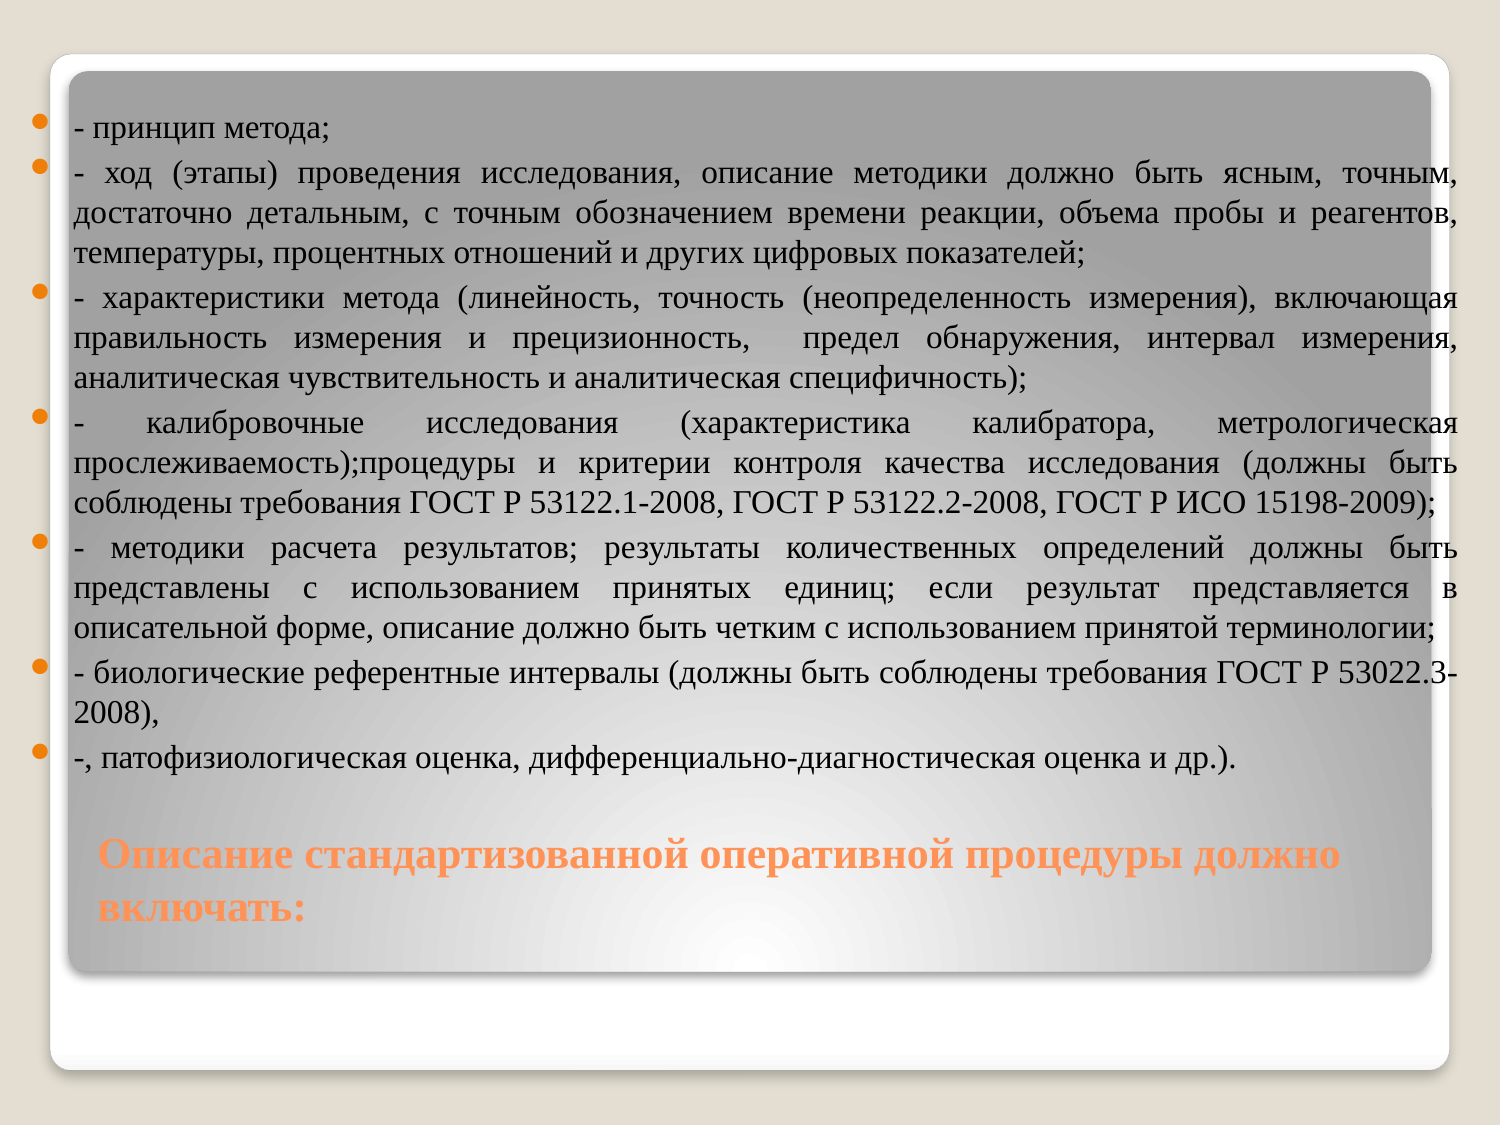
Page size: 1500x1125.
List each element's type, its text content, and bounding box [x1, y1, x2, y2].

title Описание стандартизованной оперативной процедуры должно включать: [82, 817, 1425, 990]
list - принцип метода; - ход (этапы) проведения исследования, описание методики должно быть ясным, точным, достаточно детальным, с точным обозначением времени реакции, объема пробы и реагентов, температуры, процентных отношений и других цифровых показателей; - характеристики метода (линейность, точность (неопределенность измерения), включающая правильность измерения и прецизионность, предел обнаружения, интервал измерения, аналитическая чувствительность и аналитическая специфичность); - калибровочные исследования (характеристика калибратора, метрологическая прослеживаемость);процедуры и критерии контроля качества исследования (должны быть соблюдены требования ГОСТ Р 53122.1-2008, ГОСТ Р 53122.2-2008, ГОСТ Р ИСО 15198-2009); - методики расчета результатов; результаты количественных определений должны быть представлены с использованием принятых единиц; если результат представляется в описательной форме, описание должно быть четким с использованием принятой терминологии; - биологические референтные интервалы (должны быть соблюдены требования ГОСТ Р 53022.3-2008), -, патофизиологическая оценка, дифференциально-диагностическая оценка и др.). [0, 90, 1475, 303]
